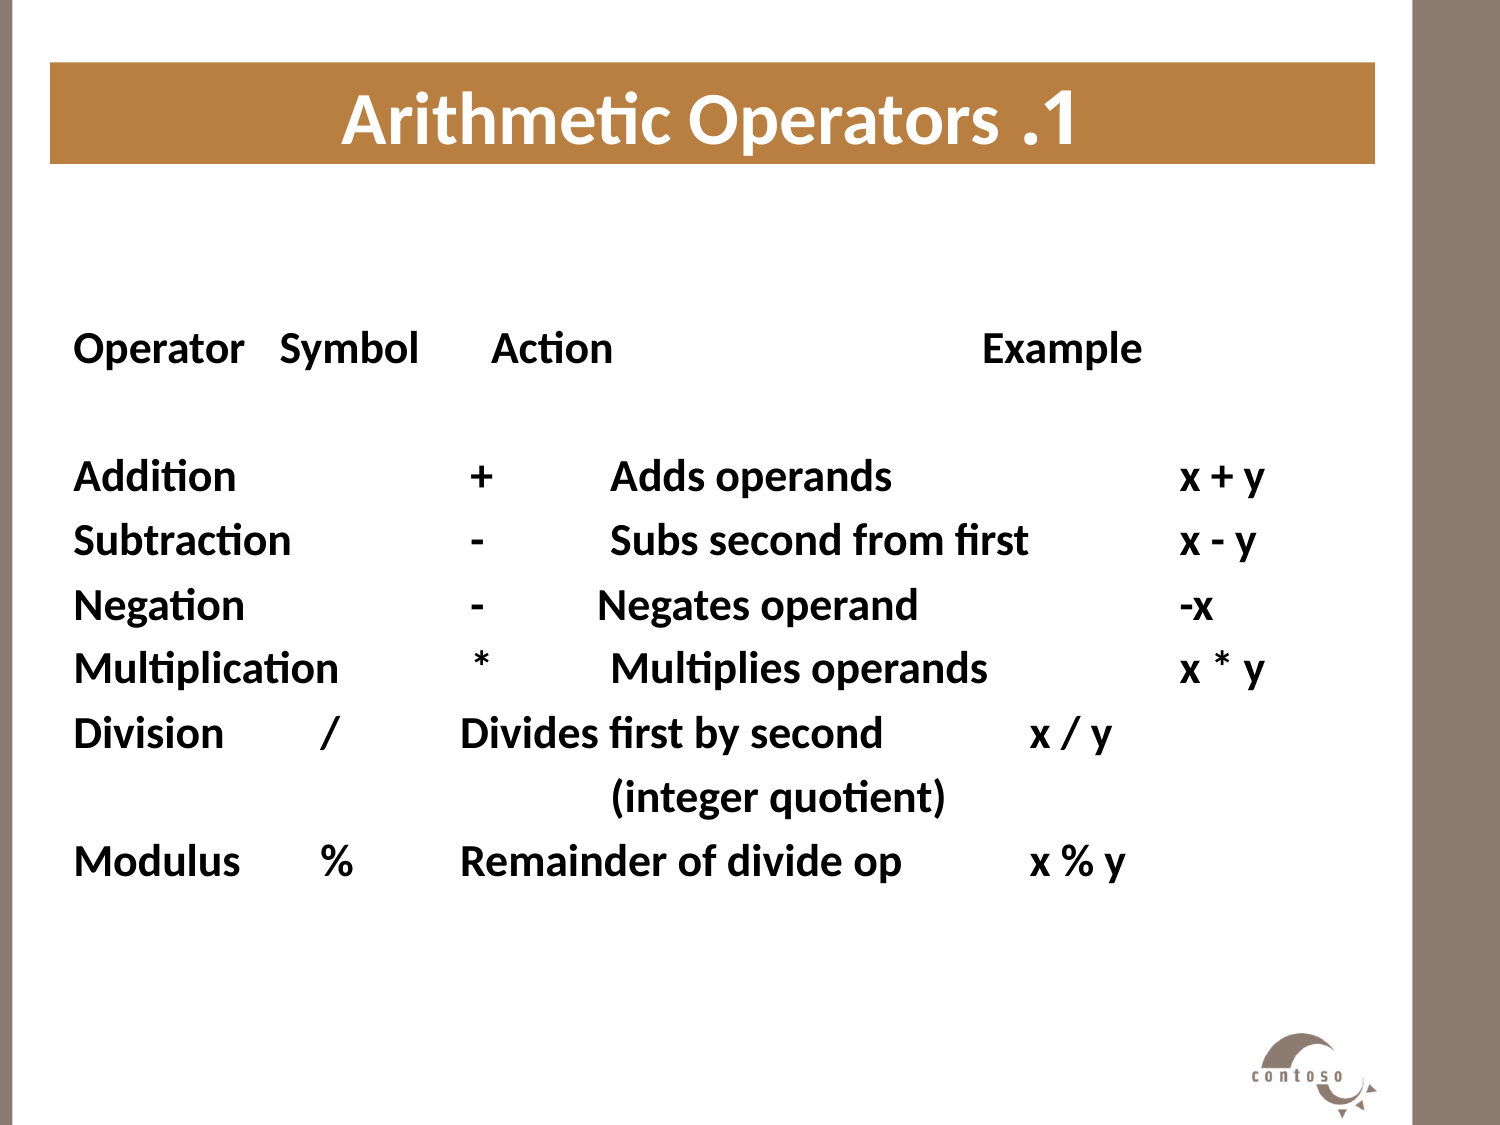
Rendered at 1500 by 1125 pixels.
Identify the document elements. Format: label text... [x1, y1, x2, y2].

list 1. Arithmetic Operators [50, 62, 1375, 164]
text_box Operator Symbol Action Example Addition + Adds operands x + y Subtraction - Subs second from first x - y Negation - Negates operand -x Multiplication * Multiplies operands x * y Division / Divides first by second x / y (integer quotient) Modulus % Remainder of divide op x % y [58, 246, 1383, 989]
